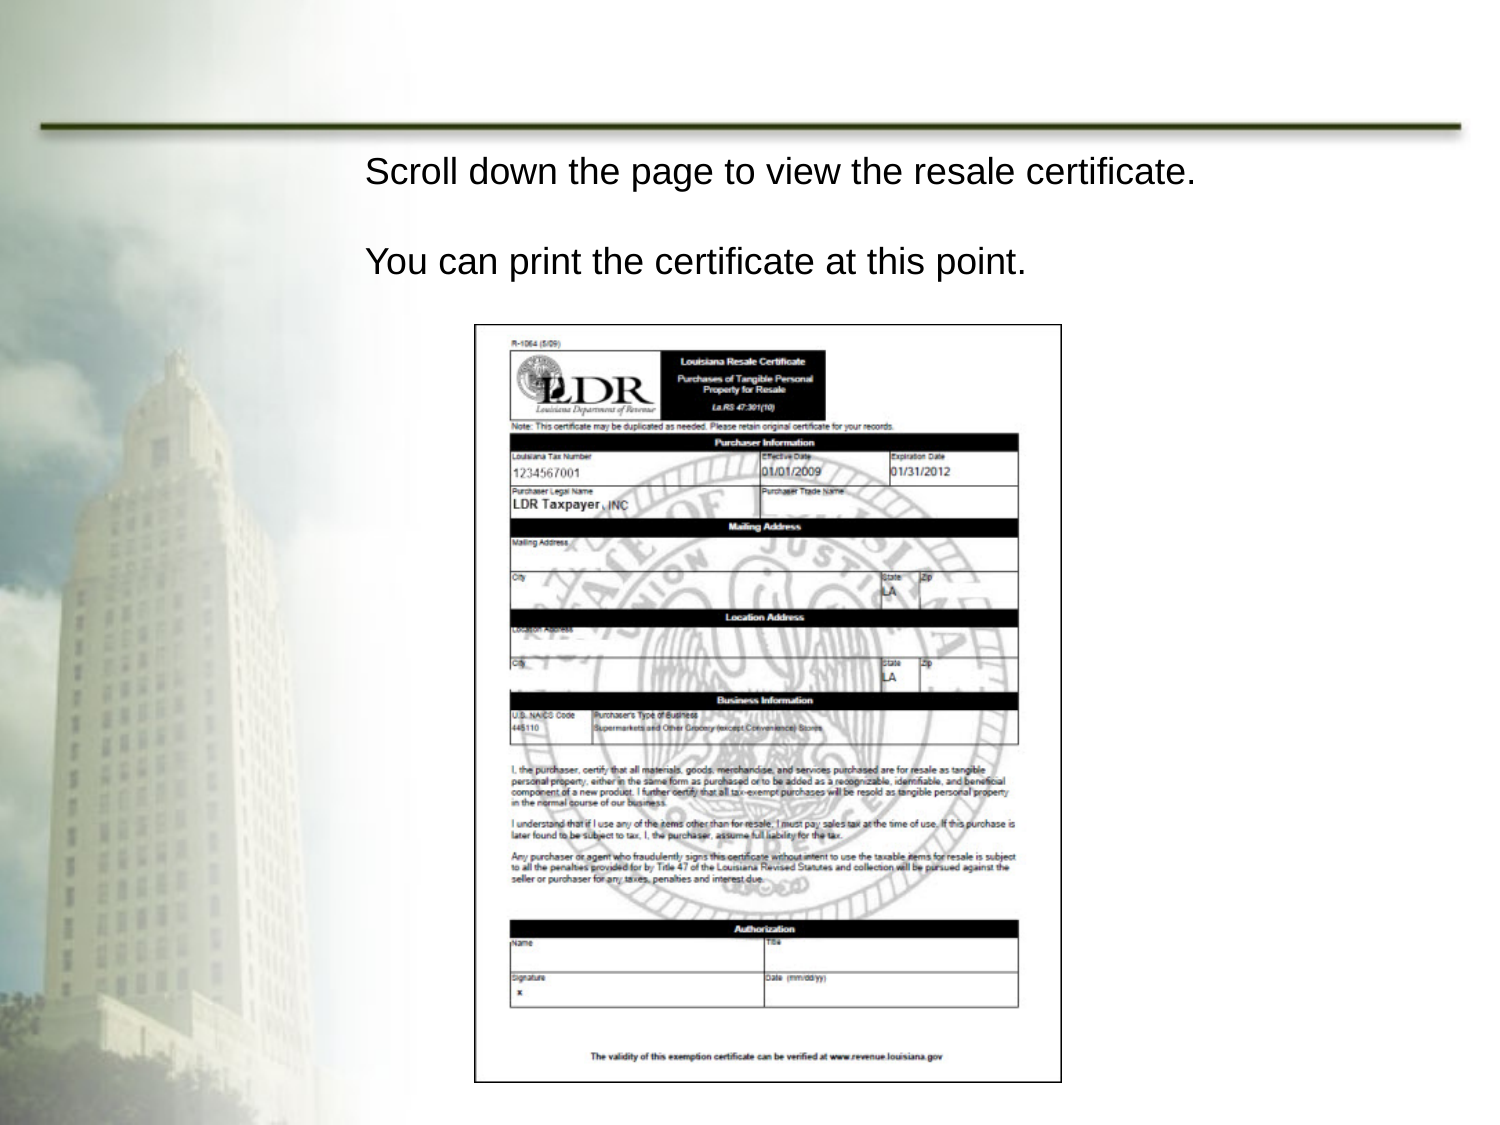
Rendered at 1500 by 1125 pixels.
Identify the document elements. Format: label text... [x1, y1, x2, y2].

text_box Scroll down the page to view the resale certificate. You can print the certificate at this point. [349, 139, 1463, 290]
picture [0, 0, 1500, 1125]
